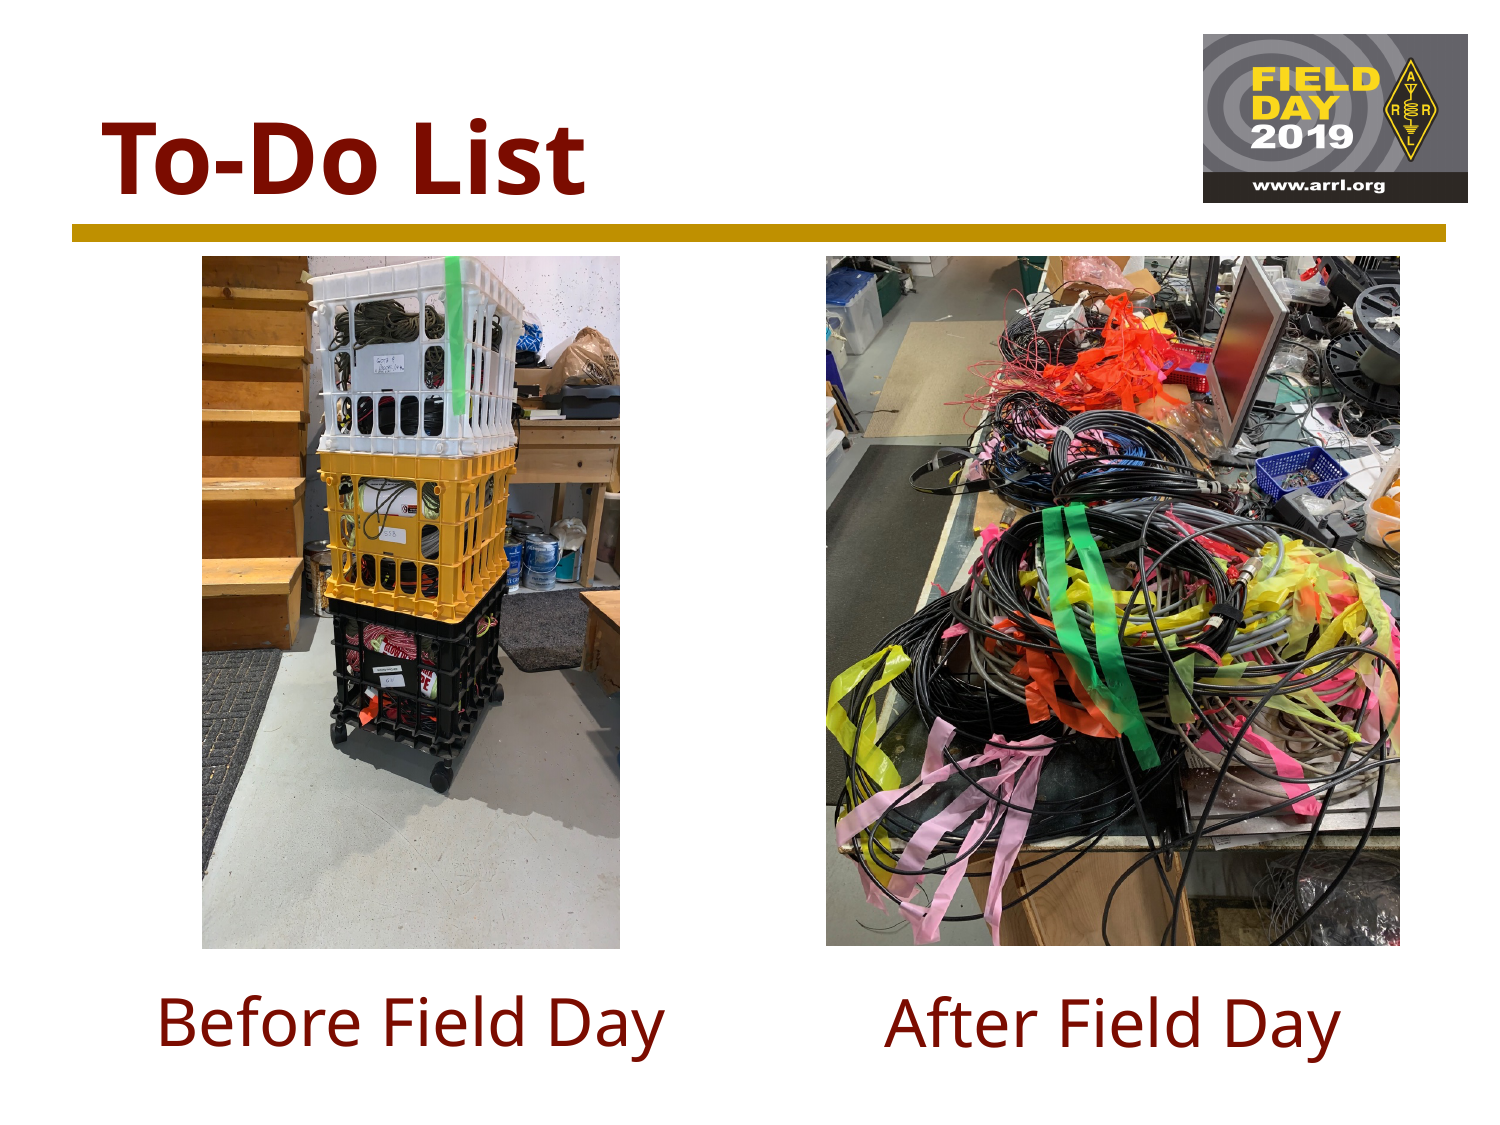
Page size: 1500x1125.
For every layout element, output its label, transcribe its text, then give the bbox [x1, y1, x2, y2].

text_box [125, 256, 697, 1069]
picture [1203, 34, 1468, 203]
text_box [826, 256, 1400, 1070]
title To-Do List [85, 68, 1154, 257]
